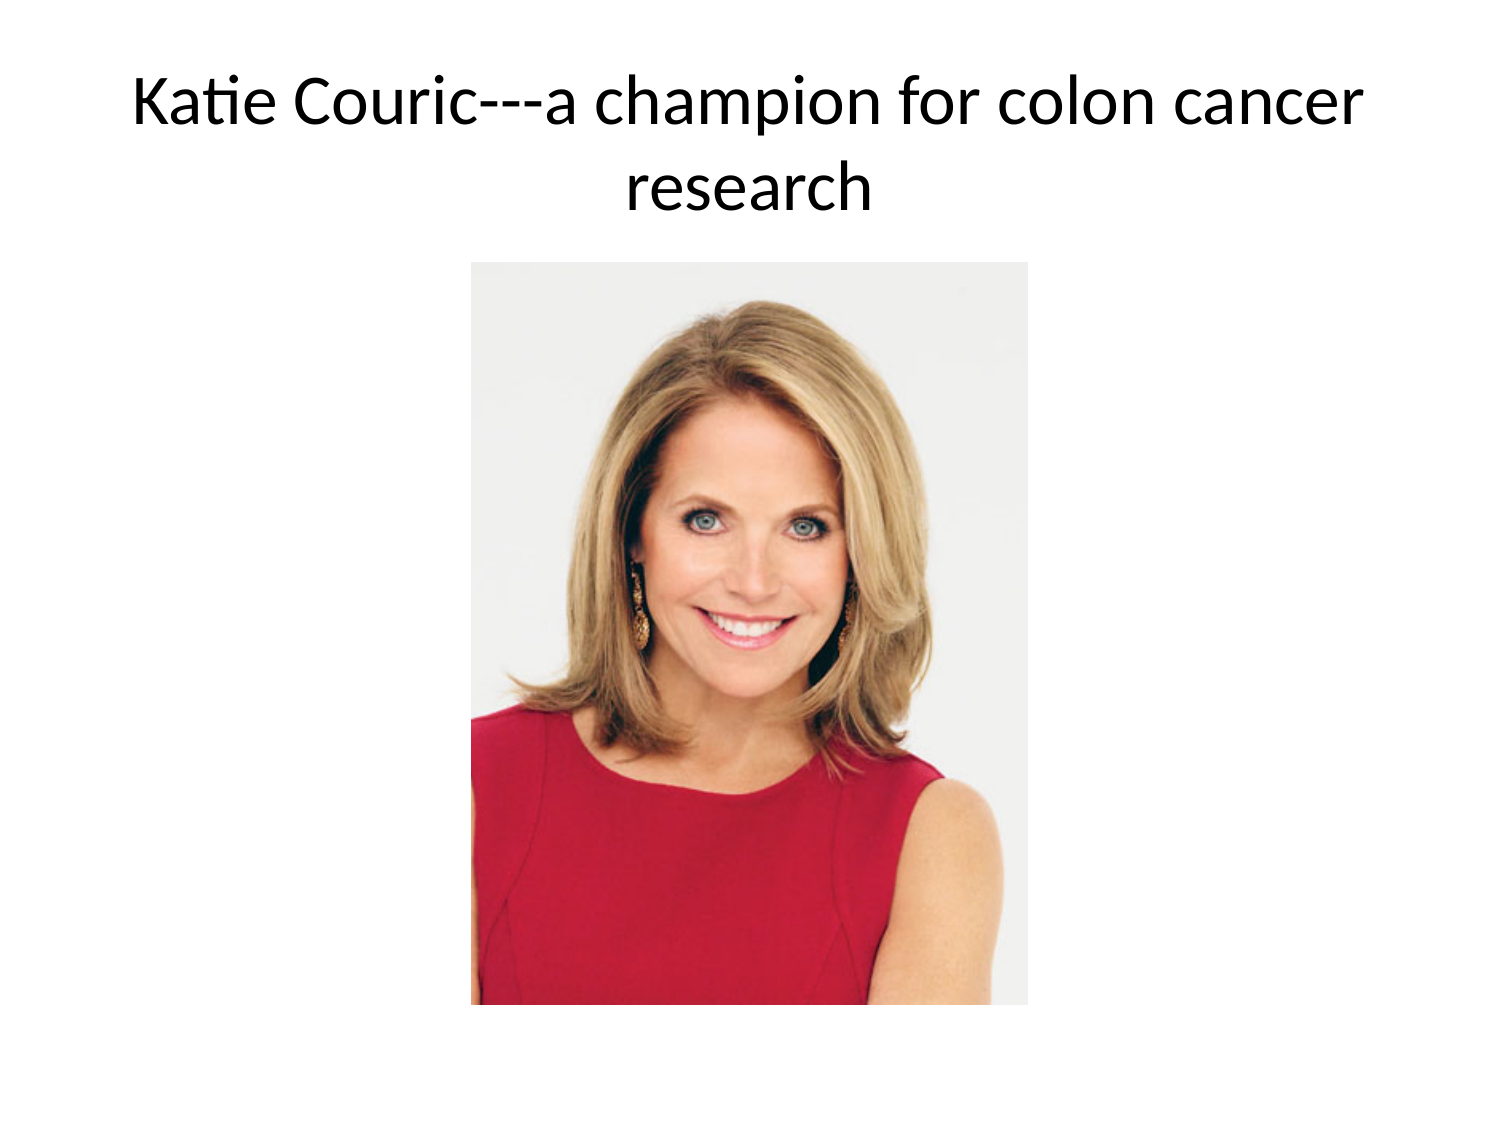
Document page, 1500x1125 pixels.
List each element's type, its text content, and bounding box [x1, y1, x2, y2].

title Katie Couric---a champion for colon cancer research [75, 45, 1425, 233]
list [74, 262, 1426, 1006]
